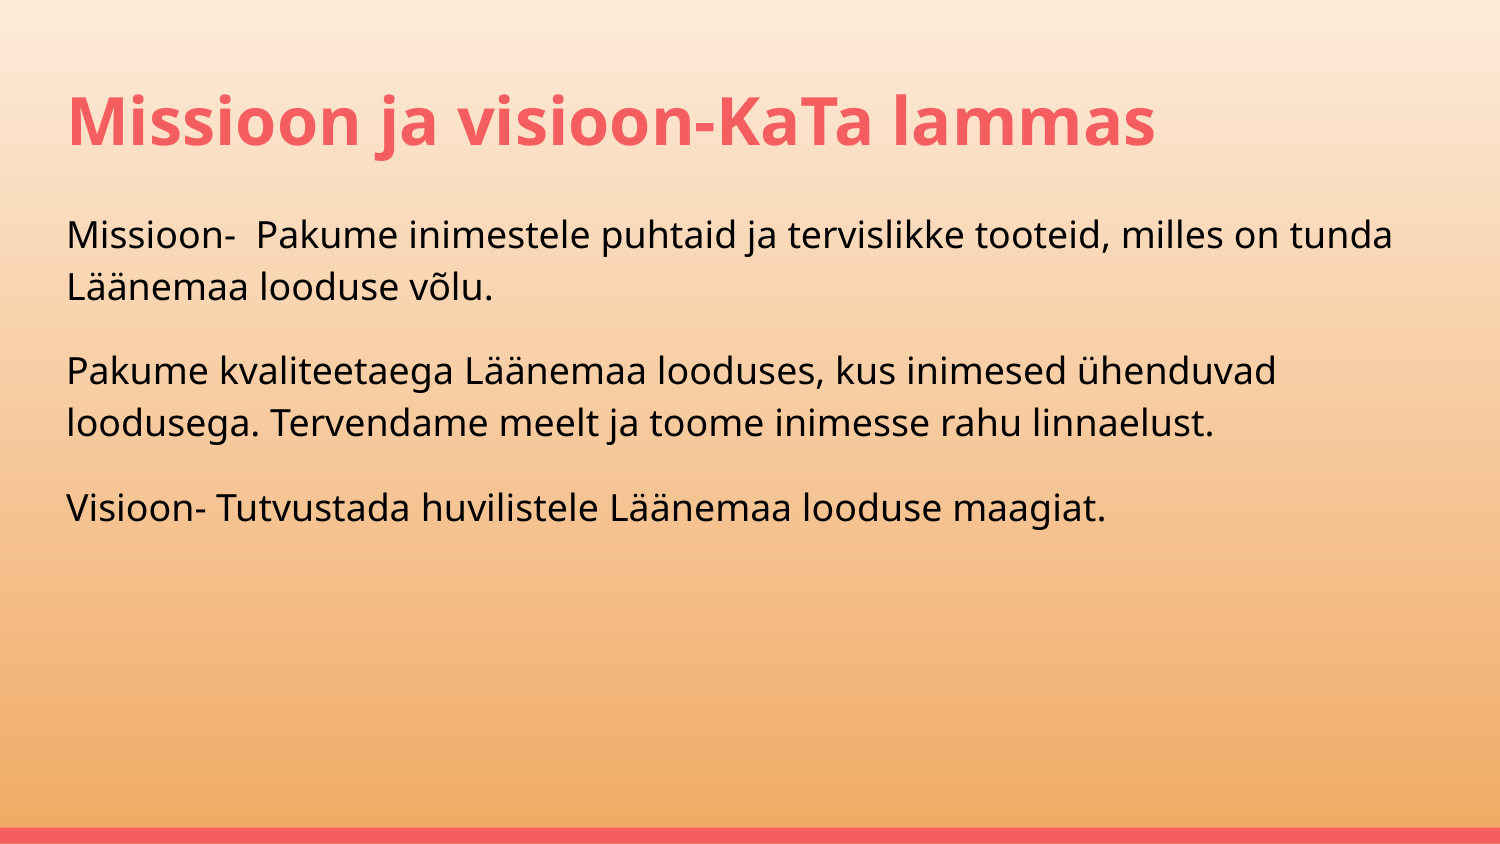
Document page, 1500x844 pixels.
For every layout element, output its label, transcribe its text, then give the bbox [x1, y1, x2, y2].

list Missioon- Pakume inimestele puhtaid ja tervislikke tooteid, milles on tunda Läänemaa looduse võlu. Pakume kvaliteetaega Läänemaa looduses, kus inimesed ühenduvad loodusega. Tervendame meelt ja toome inimesse rahu linnaelust. Visioon- Tutvustada huvilistele Läänemaa looduse maagiat. [51, 189, 1449, 750]
title Missioon ja visioon-KaTa lammas [51, 64, 1449, 167]
